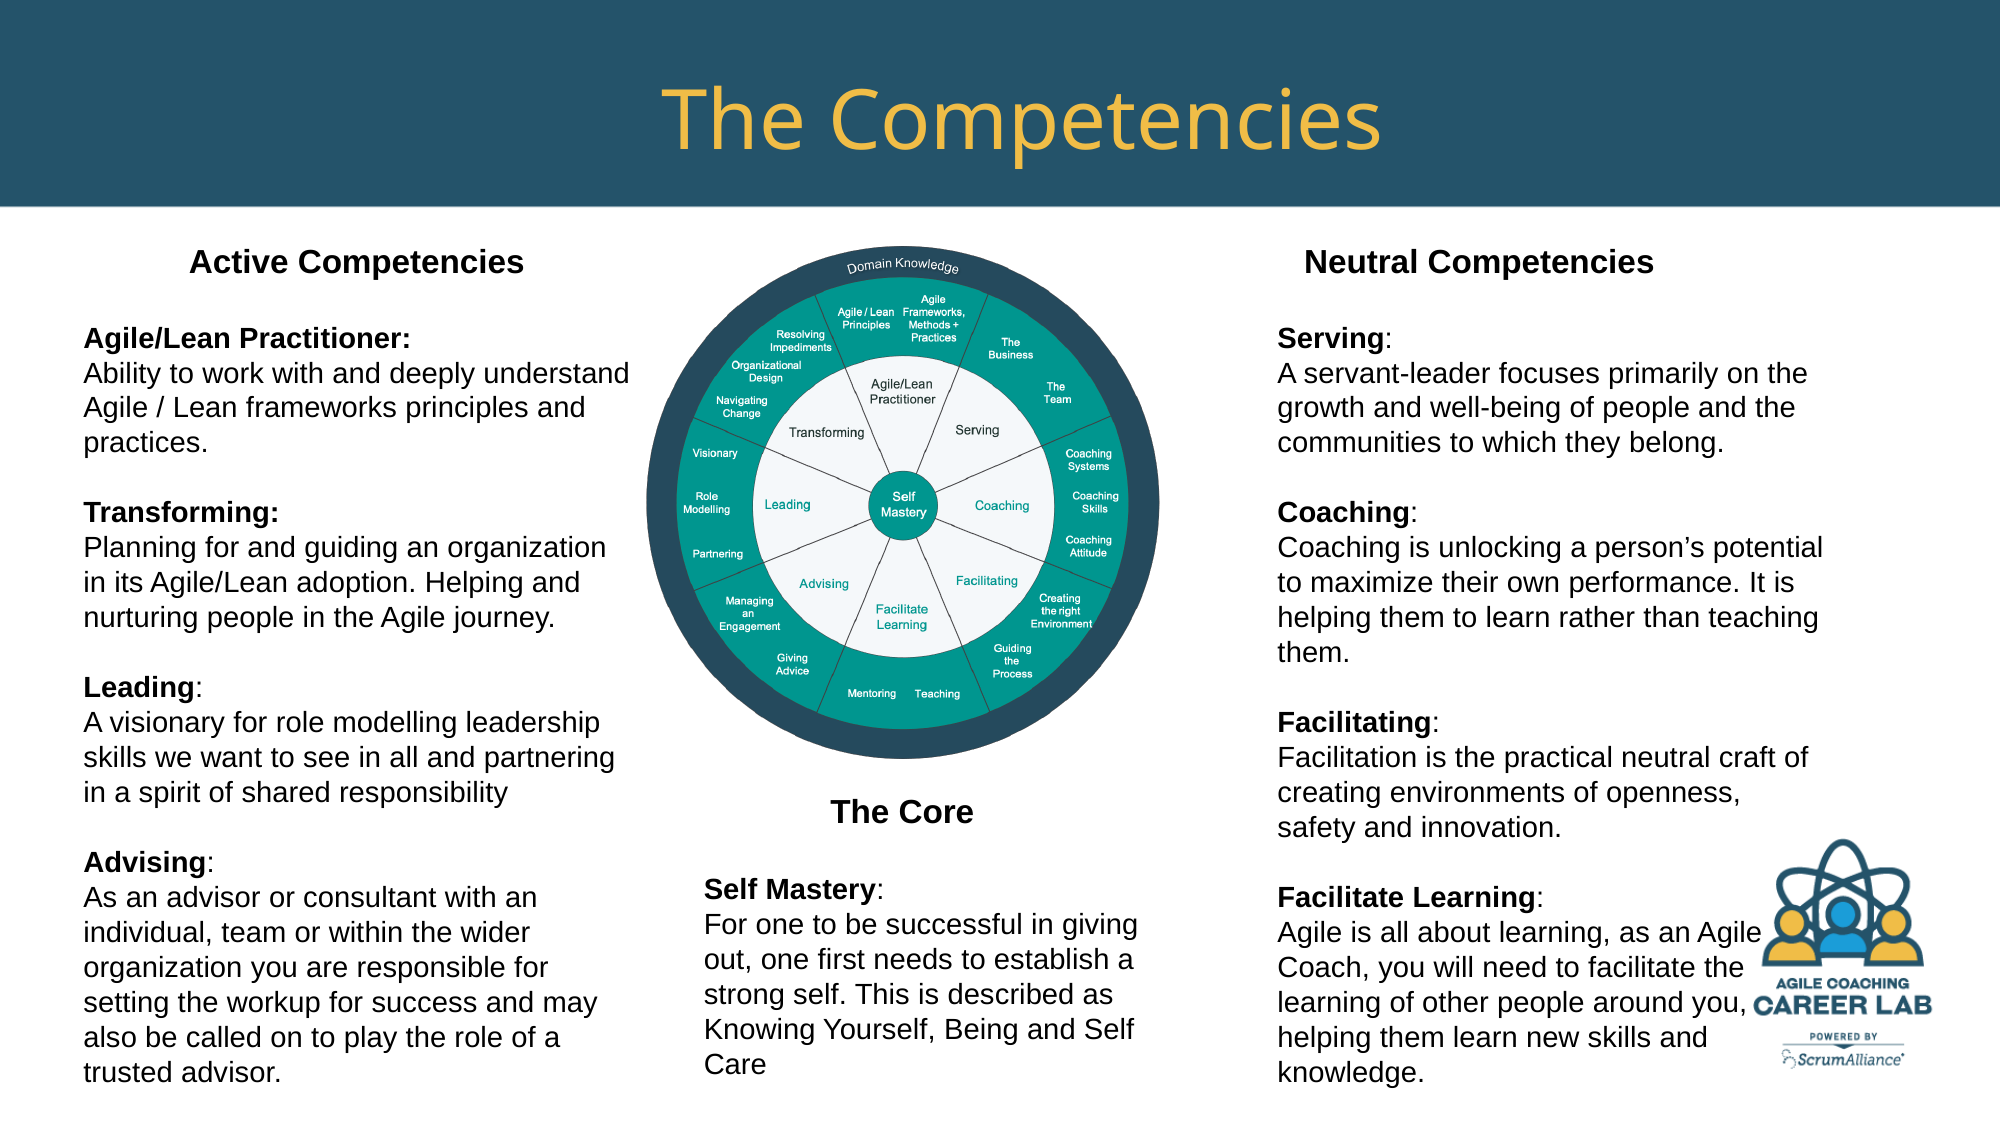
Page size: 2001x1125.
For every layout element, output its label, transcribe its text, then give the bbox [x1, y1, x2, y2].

text_box Agile/Lean Practitioner: Ability to work with and deeply understand Agile / Lean frameworks principles and practices. Transforming: Planning for and guiding an organization in its Agile/Lean adoption. Helping and nurturing people in the Agile journey. Leading: A visionary for role modelling leadership skills we want to see in all and partnering in a spirit of shared responsibility Advising: As an advisor or consultant with an individual, team or within the wider organization you are responsible for setting the workup for success and may also be called on to play the role of a trusted advisor. [68, 311, 646, 1125]
text_box The Competencies [157, 58, 1889, 195]
text_box Active Competencies [174, 233, 540, 288]
text_box Self Mastery: For one to be successful in giving out, one first needs to establish a strong self. This is described as Knowing Yourself, Being and Self Care [689, 862, 1203, 1088]
text_box Neutral Competencies [1289, 233, 1670, 288]
text_box Serving: A servant-leader focuses primarily on the growth and well-being of people and the communities to which they belong. Coaching: Coaching is unlocking a person’s potential to maximize their own performance. It is helping them to learn rather than teaching them. Facilitating: Facilitation is the practical neutral craft of creating environments of openness, safety and innovation. Facilitate Learning: Agile is all about learning, as an Agile Coach, you will need to facilitate the learning of other people around you, helping them learn new skills and knowledge. [1262, 311, 1840, 1125]
picture [0, 0, 2000, 1125]
text_box The Core [815, 782, 990, 838]
